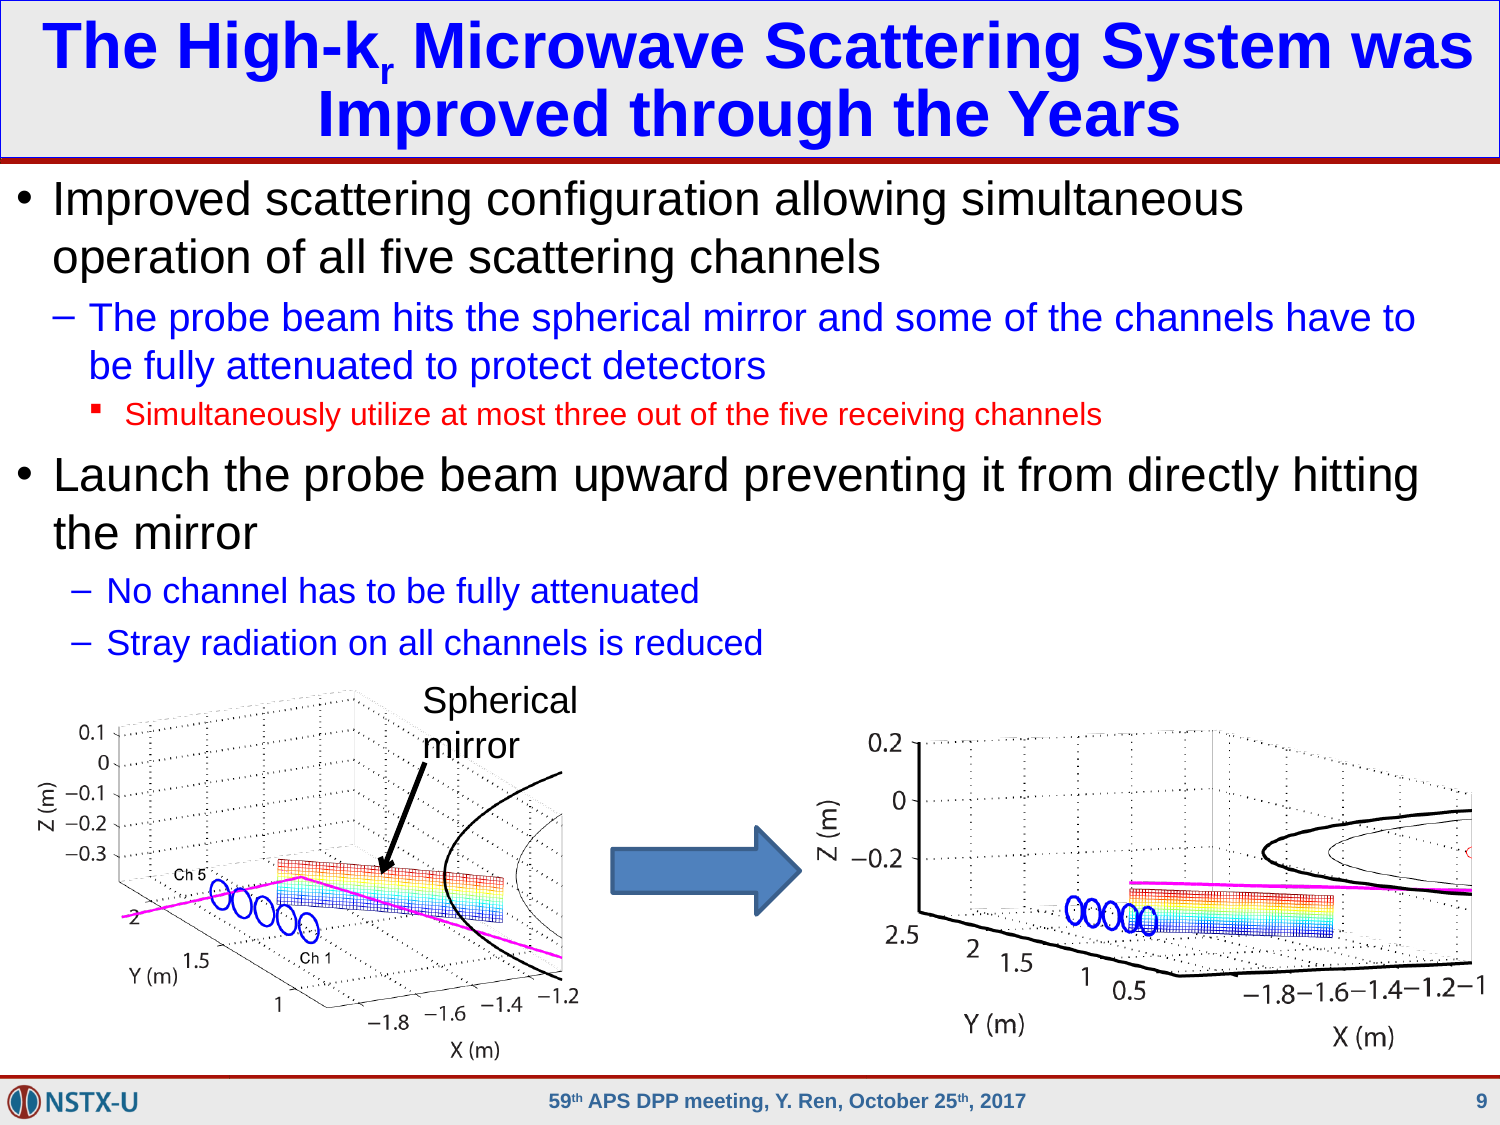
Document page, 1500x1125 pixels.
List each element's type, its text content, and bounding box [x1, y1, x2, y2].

title The High-kr Microwave Scattering System was Improved through the Years [0, 111, 1500, 158]
picture [812, 726, 1488, 1053]
picture [0, 158, 1500, 164]
text_box Spherical mirror [407, 668, 672, 774]
picture [0, 1075, 1500, 1125]
title The High-kr Microwave Scattering System was Improved through the Years [0, 0, 1500, 110]
text_box [610, 825, 803, 917]
picture [34, 689, 579, 1063]
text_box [380, 762, 426, 875]
list Improved scattering configuration allowing simultaneous operation of all five scattering channels The probe beam hits the spherical mirror and some of the channels have to be fully attenuated to protect detectors Simultaneously utilize at most three out of the five receiving channels Launch the probe beam upward preventing it from directly hitting the mirror No channel has to be fully attenuated Stray radiation on all channels is reduced [1, 160, 1464, 675]
